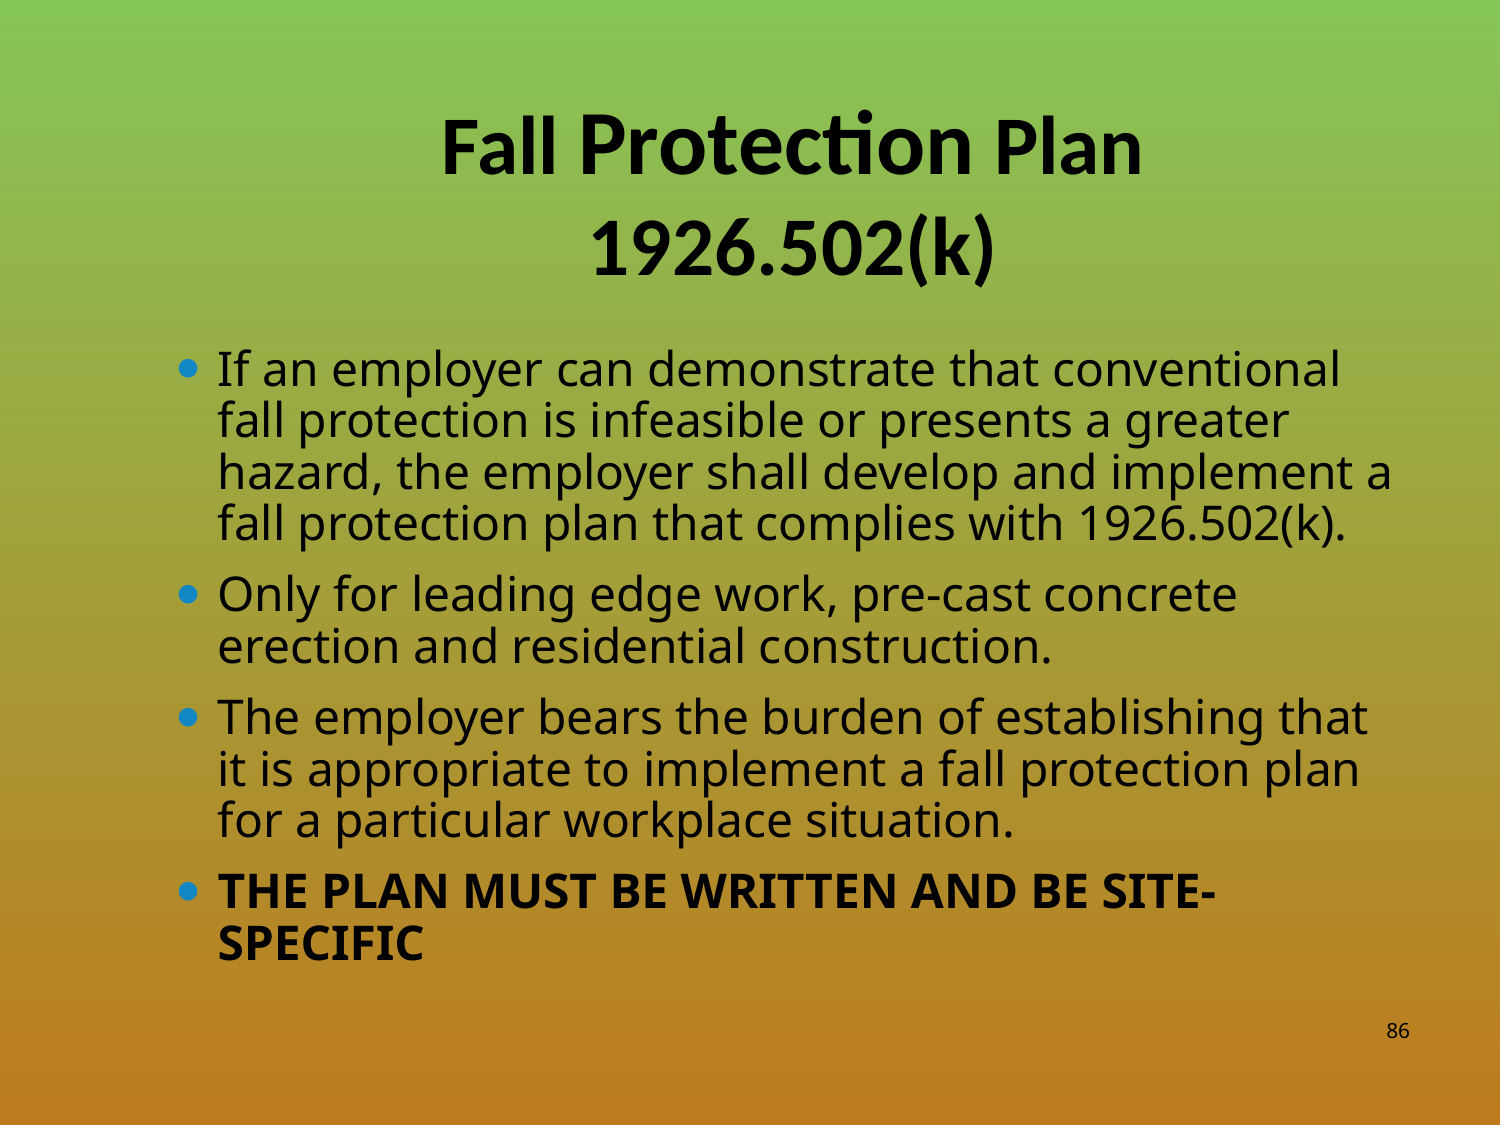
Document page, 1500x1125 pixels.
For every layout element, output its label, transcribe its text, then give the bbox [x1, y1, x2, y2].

title Fall Protection Plan 1926.502(k) [161, 75, 1425, 337]
list If an employer can demonstrate that conventional fall protection is infeasible or presents a greater hazard, the employer shall develop and implement a fall protection plan that complies with 1926.502(k). Only for leading edge work, pre-cast concrete erection and residential construction. The employer bears the burden of establishing that it is appropriate to implement a fall protection plan for a particular workplace situation. THE PLAN MUST BE WRITTEN AND BE SITE-SPECIFIC [161, 337, 1425, 985]
slide_number 86 [1354, 1001, 1425, 1062]
